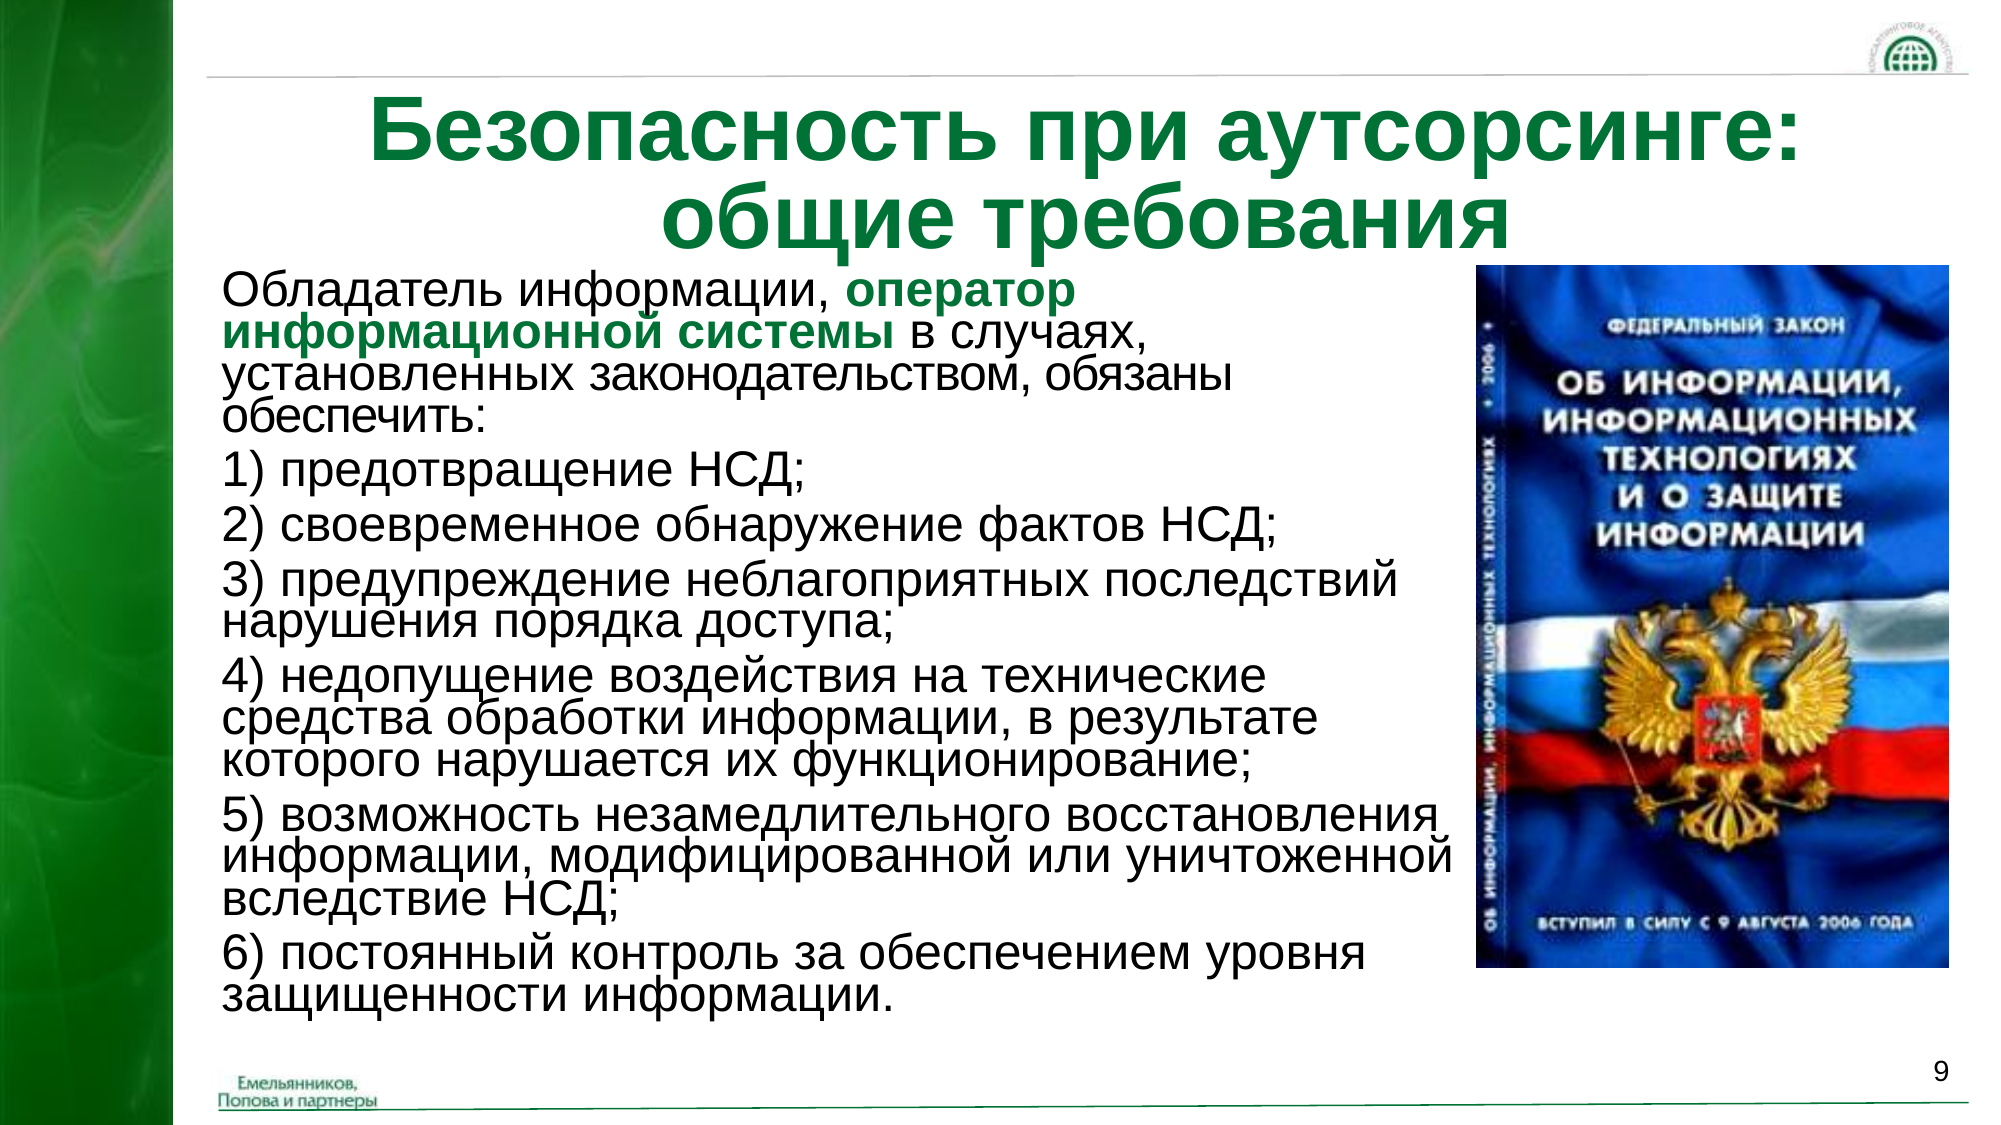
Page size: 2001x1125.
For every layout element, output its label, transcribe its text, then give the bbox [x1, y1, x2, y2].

text_box Обладатель информации, оператор информационной системы в случаях, установленных законодательством, обязаны обеспечить: 1) предотвращение НСД; 2) своевременное обнаружение фактов НСД; 3) предупреждение неблагоприятных последствий нарушения порядка доступа; 4) недопущение воздействия на технические средства обработки информации, в результате которого нарушается их функционирование; 5) возможность незамедлительного восстановления информации, модифицированной или уничтоженной вследствие НСД; 6) постоянный контроль за обеспечением уровня защищенности информации. [206, 279, 1477, 1028]
text_box Безопасность при аутсорсинге: общие требования [177, 77, 2000, 279]
picture [1475, 265, 1949, 969]
picture [218, 1020, 378, 1111]
picture [1831, 22, 1991, 113]
slide_number 9 [1497, 1044, 1965, 1123]
picture [0, 0, 173, 1125]
